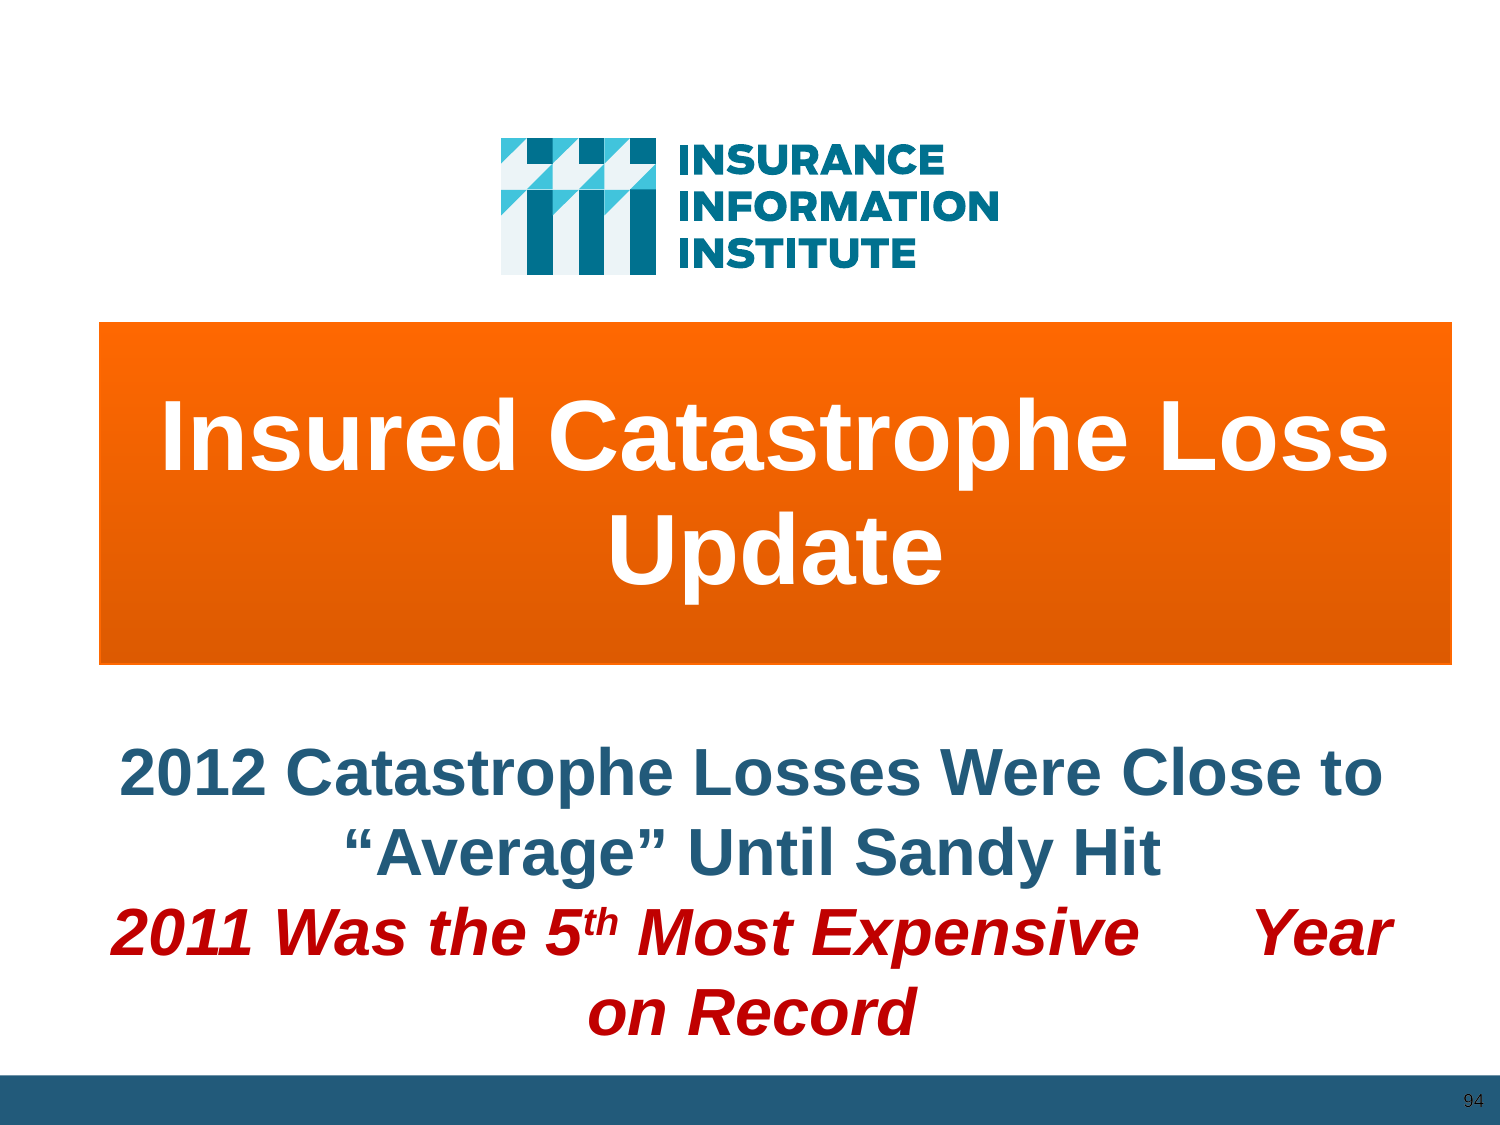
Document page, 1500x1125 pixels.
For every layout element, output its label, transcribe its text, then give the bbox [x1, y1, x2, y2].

text_box 2012 Catastrophe Losses Were Close to “Average” Until Sandy Hit 2011 Was the 5th Most Expensive Year on Record [94, 721, 1410, 1056]
text_box Insured Catastrophe Loss Update [99, 323, 1452, 664]
picture [500, 137, 998, 275]
slide_number 94 [1410, 1091, 1485, 1112]
text_box [0, 1075, 1500, 1125]
